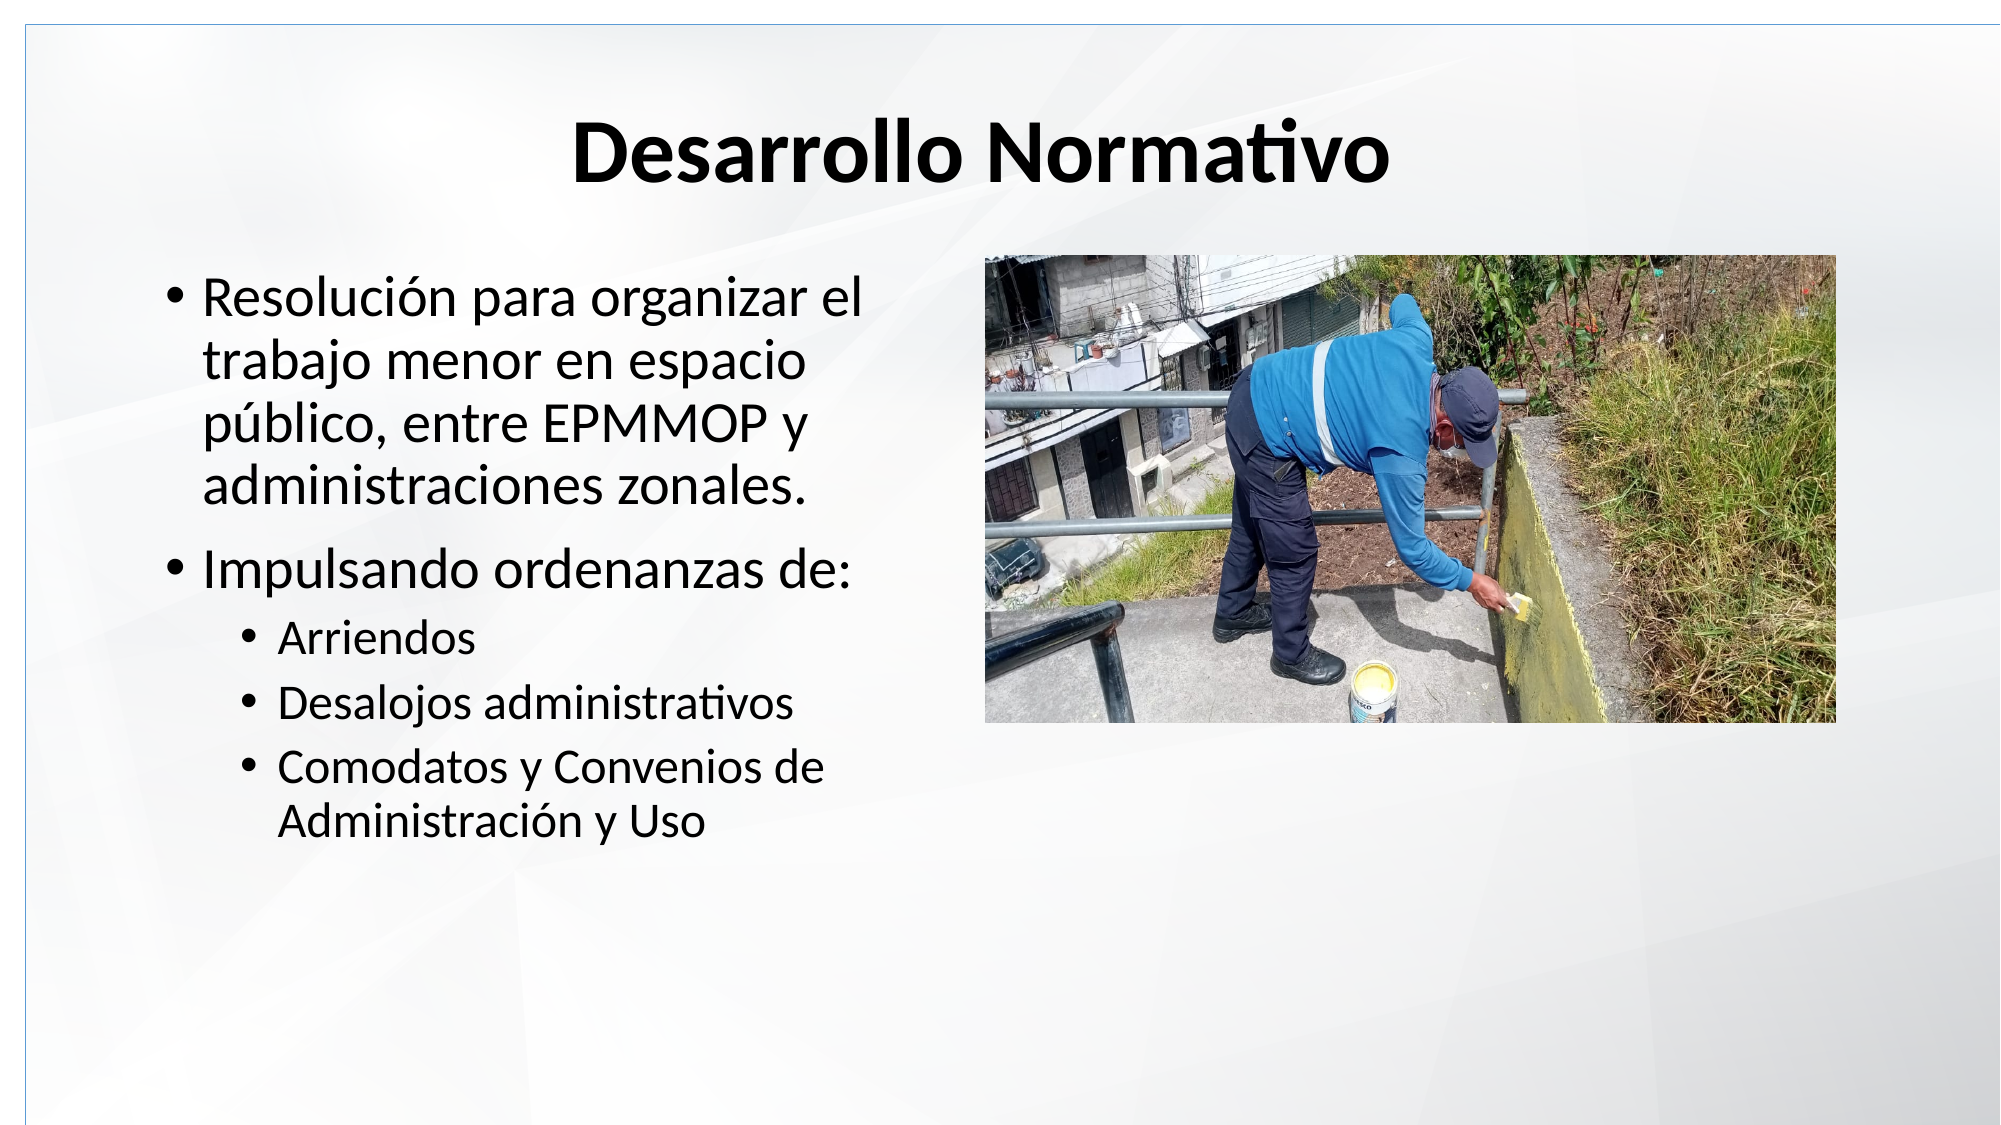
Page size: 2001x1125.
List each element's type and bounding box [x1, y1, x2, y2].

picture [25, 24, 2000, 1125]
list [985, 255, 1836, 723]
